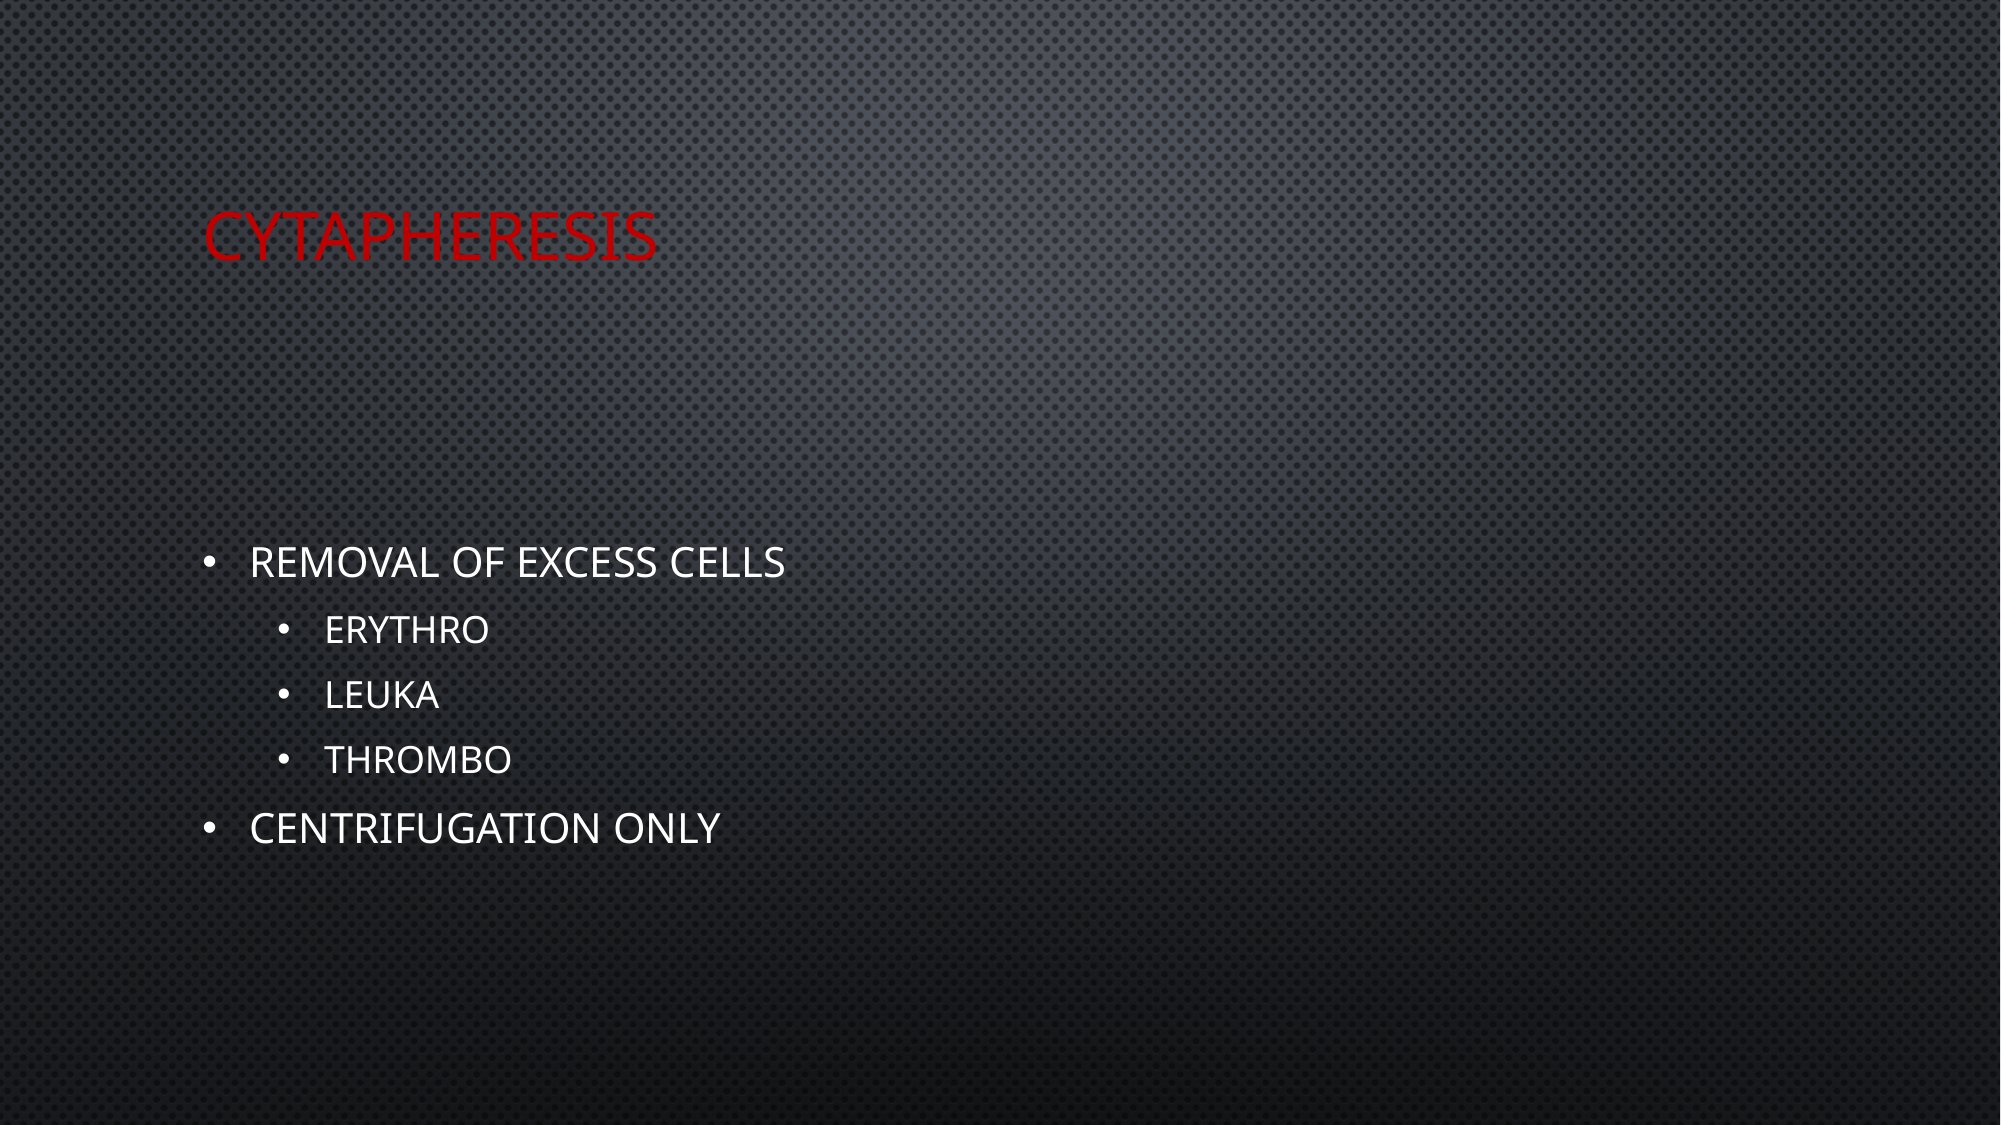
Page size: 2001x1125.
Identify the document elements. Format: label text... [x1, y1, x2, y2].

list Removal of excess cells Erythro Leuka Thrombo Centrifugation only [187, 437, 1813, 950]
title cytapheresis [187, 99, 1813, 413]
